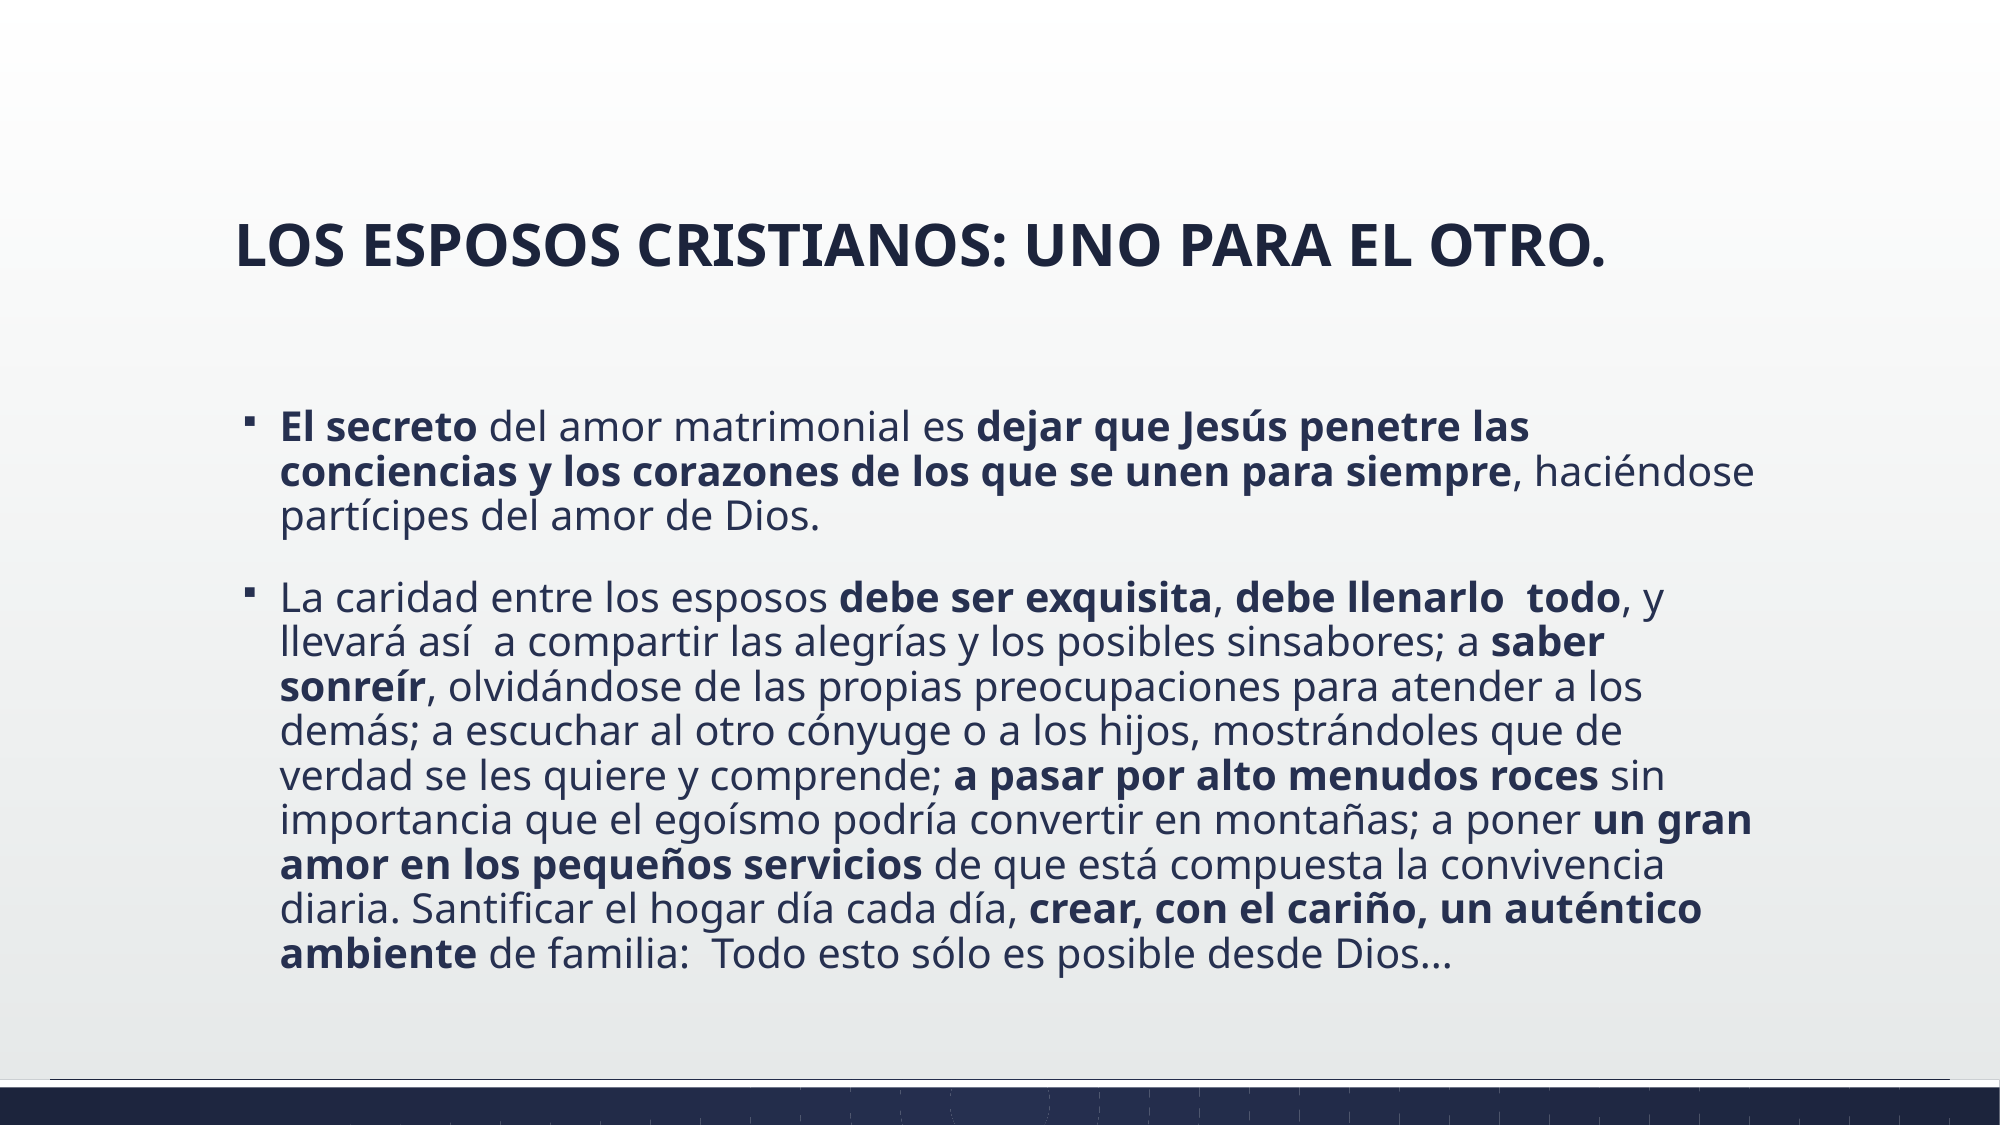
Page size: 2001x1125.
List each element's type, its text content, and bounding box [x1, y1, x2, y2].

list El secreto del amor matrimonial es dejar que Jesús penetre las conciencias y los corazones de los que se unen para siempre, haciéndose partícipes del amor de Dios. La caridad entre los esposos debe ser exquisita, debe llenarlo todo, y llevará así a compartir las alegrías y los posibles sinsabores; a saber sonreír, olvidándose de las propias preocupaciones para atender a los demás; a escuchar al otro cónyuge o a los hijos, mostrándoles que de verdad se les quiere y comprende; a pasar por alto menudos roces sin importancia que el egoísmo podría convertir en montañas; a poner un gran amor en los pequeños servicios de que está compuesta la convivencia diaria. Santificar el hogar día cada día, crear, con el cariño, un auténtico ambiente de familia: Todo esto sólo es posible desde Dios... [219, 311, 1780, 990]
title LOS ESPOSOS CRISTIANOS: UNO PARA EL OTRO. [219, 76, 1780, 311]
